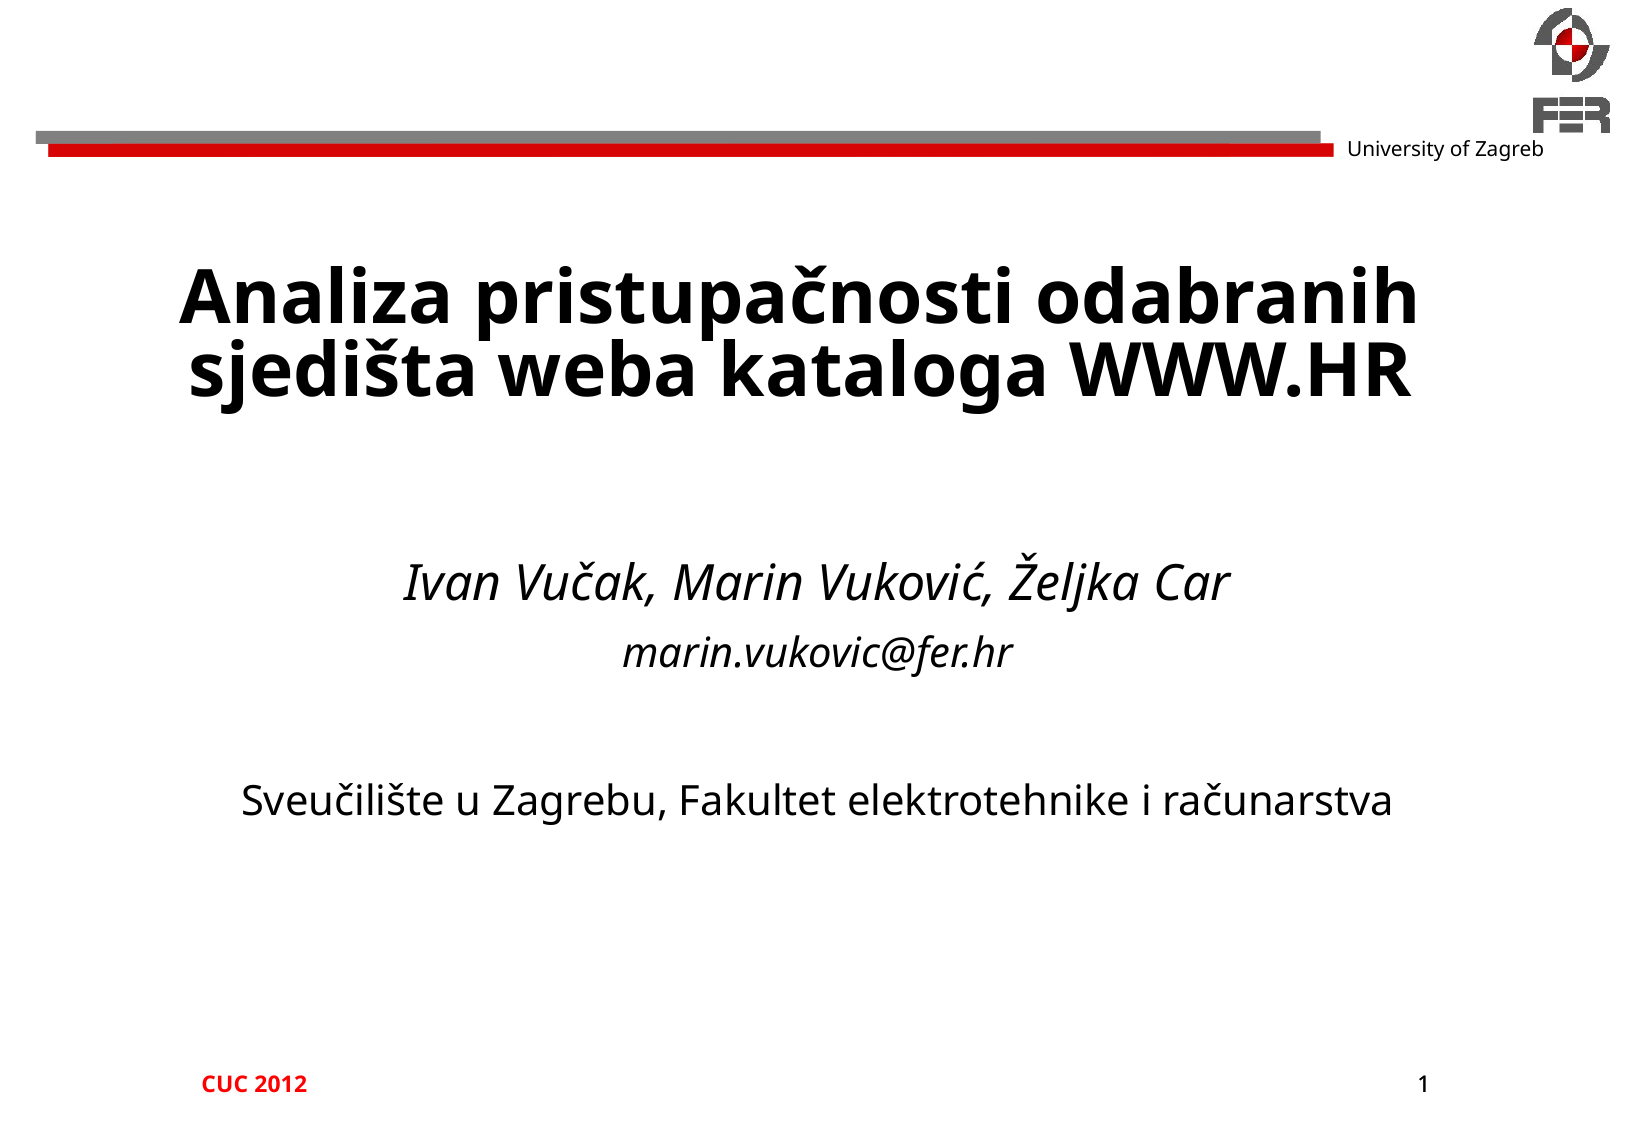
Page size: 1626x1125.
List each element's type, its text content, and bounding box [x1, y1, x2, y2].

text_box Sveučilište u Zagrebu, Fakultet elektrotehnike i računarstva [115, 766, 1510, 832]
title Analiza pristupačnosti odabranih sjedišta weba kataloga WWW.HR [15, 236, 1587, 440]
picture [1533, 7, 1610, 133]
subtitle Ivan Vučak, Marin Vuković, Željka Car marin.vukovic@fer.hr [85, 550, 1550, 1125]
